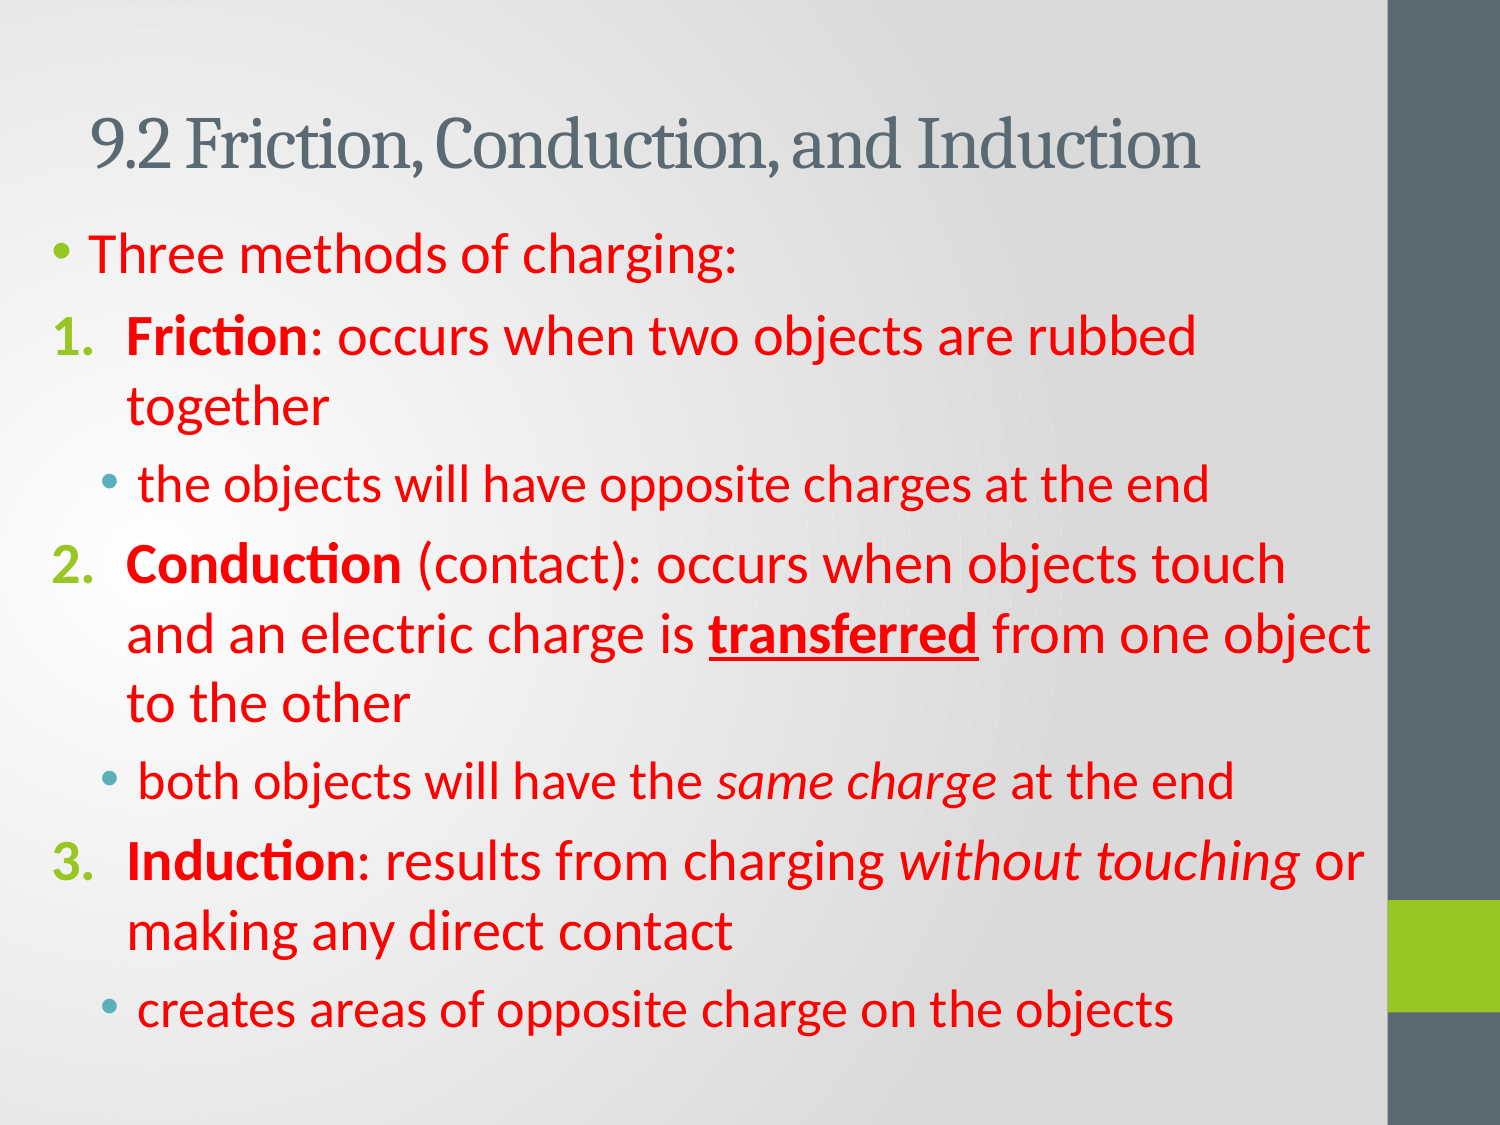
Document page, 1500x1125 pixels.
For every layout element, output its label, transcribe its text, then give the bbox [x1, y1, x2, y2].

list Three methods of charging: Friction: occurs when two objects are rubbed together the objects will have opposite charges at the end Conduction (contact): occurs when objects touch and an electric charge is transferred from one object to the other both objects will have the same charge at the end Induction: results from charging without touching or making any direct contact creates areas of opposite charge on the objects [17, 208, 1388, 1059]
title 9.2 Friction, Conduction, and Induction [75, 45, 1325, 208]
